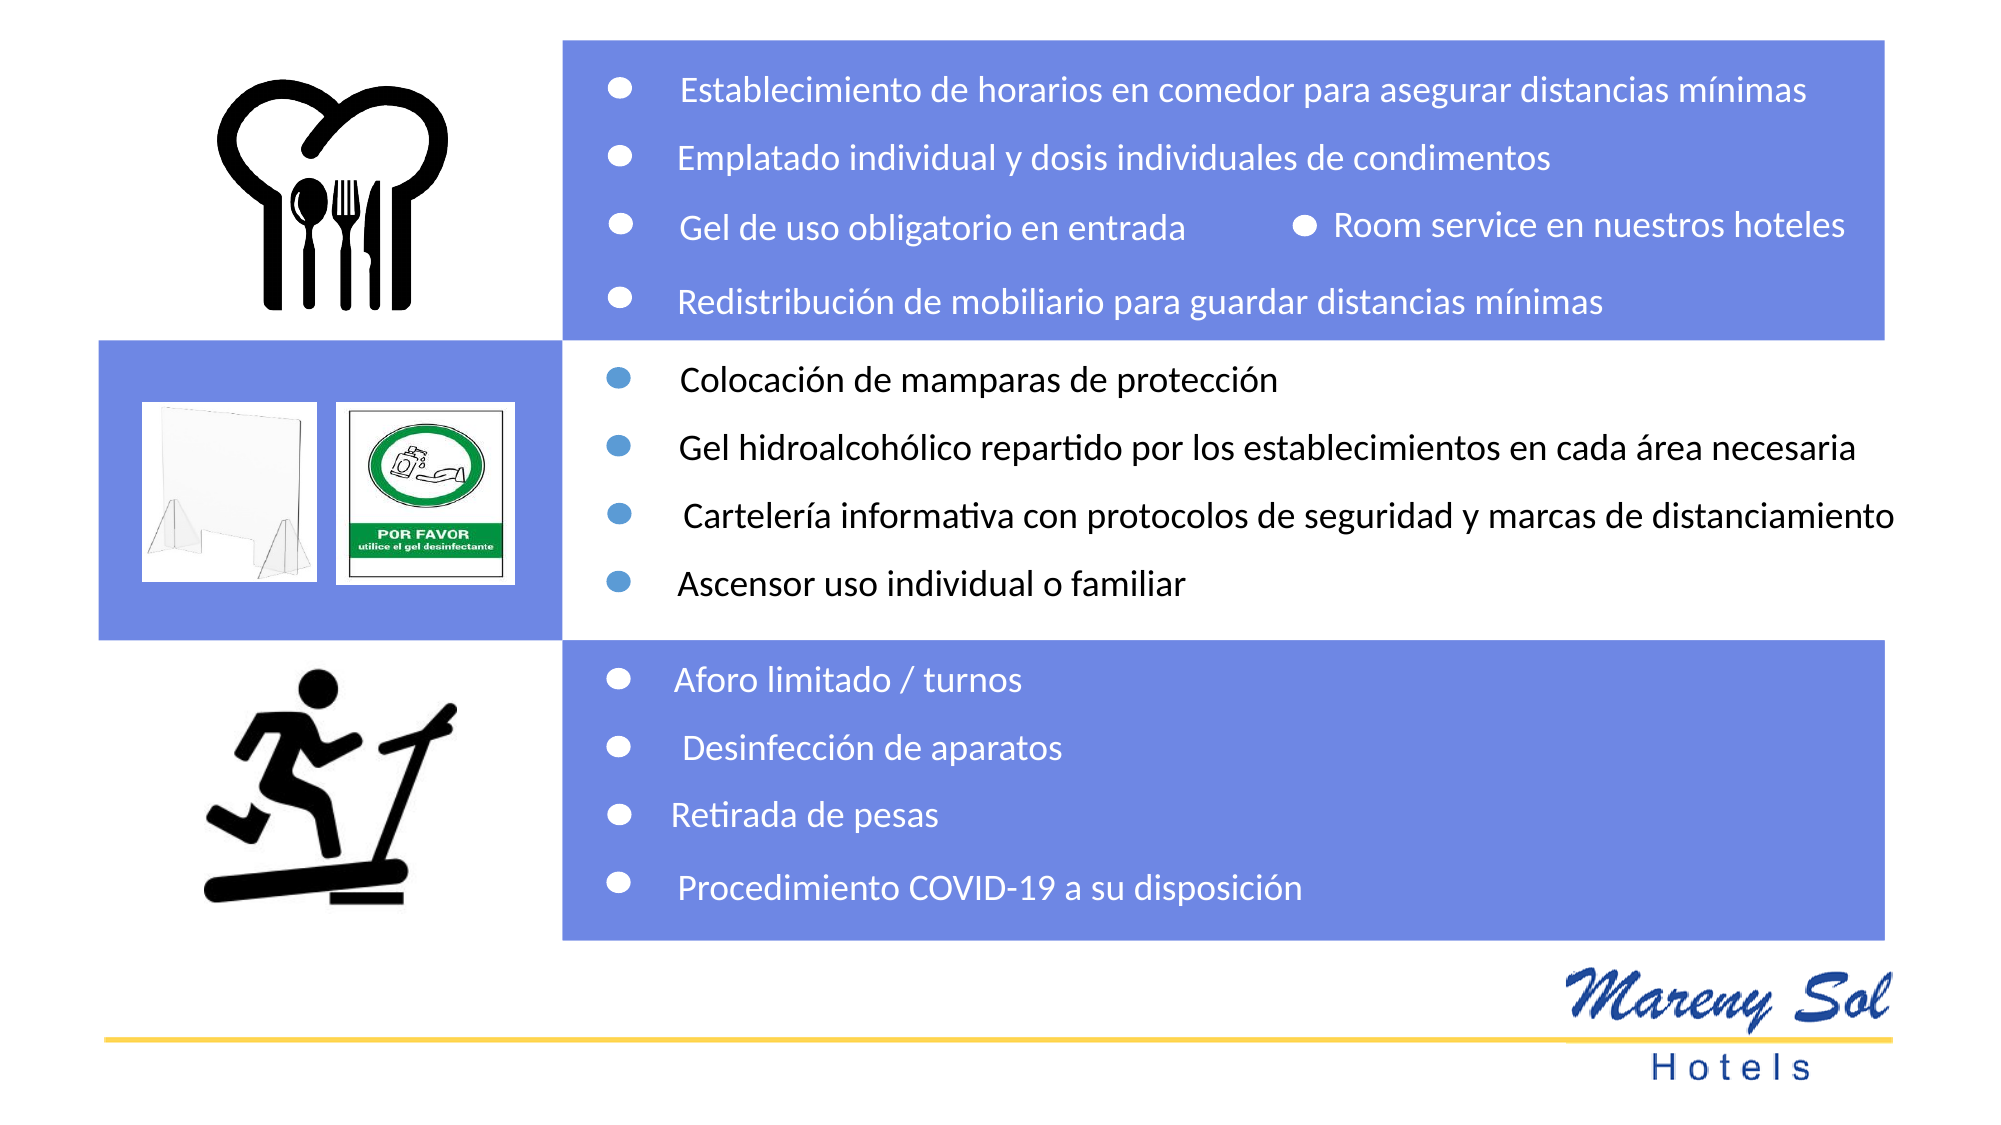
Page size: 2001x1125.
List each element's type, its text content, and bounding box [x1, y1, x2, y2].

text_box [1291, 213, 1318, 238]
text_box [605, 870, 632, 895]
text_box [605, 569, 632, 594]
text_box Gel hidroalcohólico repartido por los establecimientos en cada área necesaria [664, 415, 1873, 476]
text_box [562, 39, 1886, 341]
picture [86, 950, 1925, 1097]
text_box [605, 734, 632, 759]
picture [142, 402, 317, 582]
picture [335, 402, 515, 585]
text_box [606, 76, 634, 100]
text_box [605, 366, 632, 390]
text_box [605, 666, 632, 691]
text_box [606, 143, 634, 168]
text_box [606, 285, 634, 310]
picture [217, 79, 448, 311]
text_box Gel de uso obligatorio en entrada [664, 195, 1202, 256]
text_box Ascensor uso individual o familiar [662, 551, 1203, 611]
text_box Emplatado individual y dosis individuales de condimentos [662, 125, 1568, 186]
text_box Retirada de pesas [562, 639, 1886, 941]
text_box [98, 339, 563, 641]
picture [204, 660, 457, 914]
text_box Redistribución de mobiliario para guardar distancias mínimas [662, 270, 1620, 330]
text_box [606, 501, 633, 526]
text_box Room service en nuestros hoteles [1318, 192, 1862, 253]
text_box Procedimiento COVID-19 a su disposición [663, 855, 1328, 916]
text_box Establecimiento de horarios en comedor para asegurar distancias mínimas [665, 57, 1824, 118]
text_box Cartelería informativa con protocolos de seguridad y marcas de distanciamiento [668, 483, 1912, 544]
text_box [607, 211, 634, 236]
text_box Colocación de mamparas de protección [665, 347, 1295, 408]
text_box Aforo limitado / turnos [659, 647, 1038, 708]
text_box Desinfección de aparatos [667, 715, 1087, 776]
text_box [605, 433, 632, 458]
text_box [606, 802, 633, 827]
